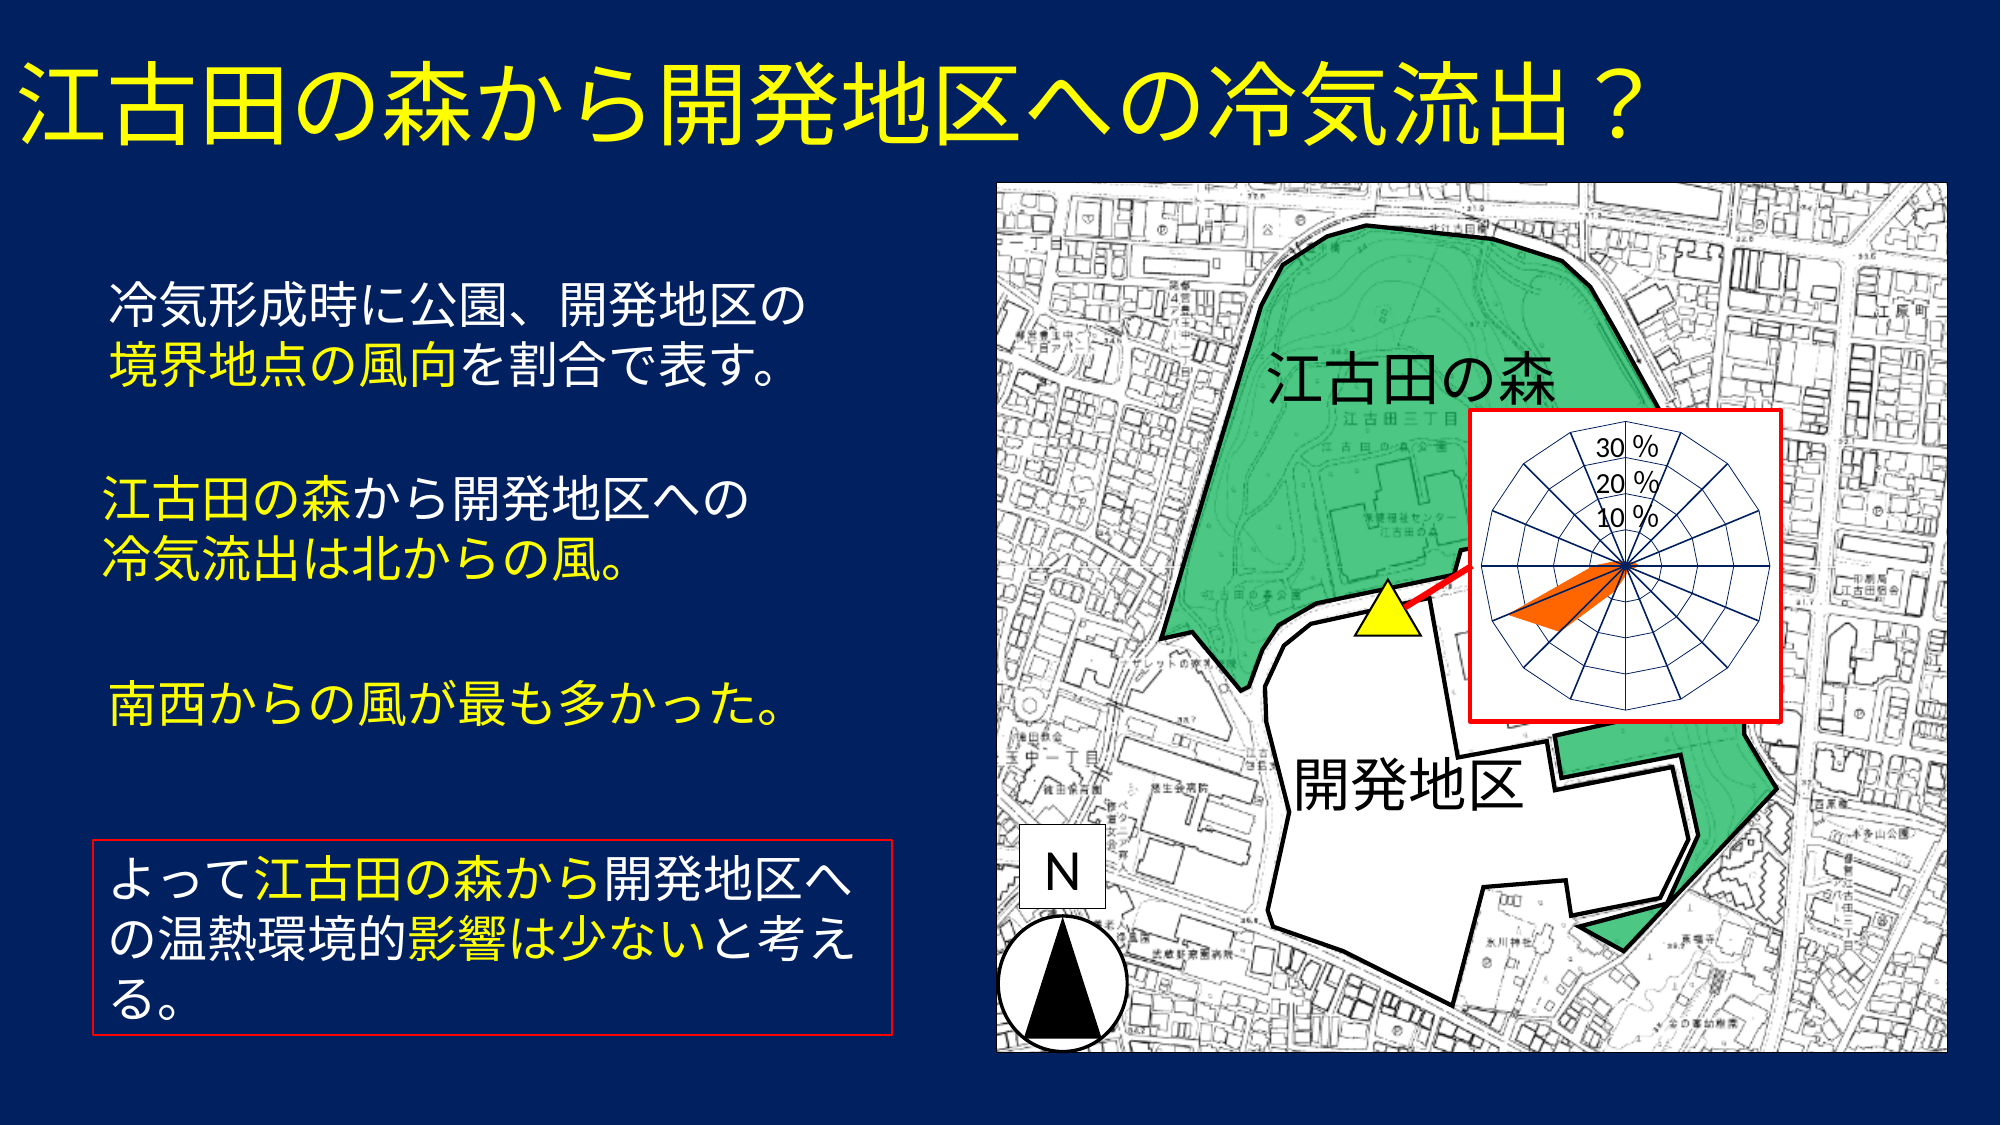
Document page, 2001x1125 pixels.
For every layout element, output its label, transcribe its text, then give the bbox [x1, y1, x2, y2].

title 江古田の森から開発地区への冷気流出？ [0, 0, 1802, 218]
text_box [1250, 334, 1574, 827]
text_box 南西からの風が最も多かった。 [92, 665, 865, 740]
picture [1574, 412, 1780, 720]
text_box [996, 824, 1129, 1053]
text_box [996, 182, 1948, 1053]
text_box 冷気形成時に公園、開発地区の 境界地点の風向を割合で表す。 [93, 265, 865, 401]
text_box よって江古田の森から開発地区への温熱環境的影響は少ないと考える。 [92, 840, 892, 1035]
text_box 江古田の森から開発地区への冷気流出は北からの風。 [86, 460, 805, 596]
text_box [1580, 420, 1677, 542]
